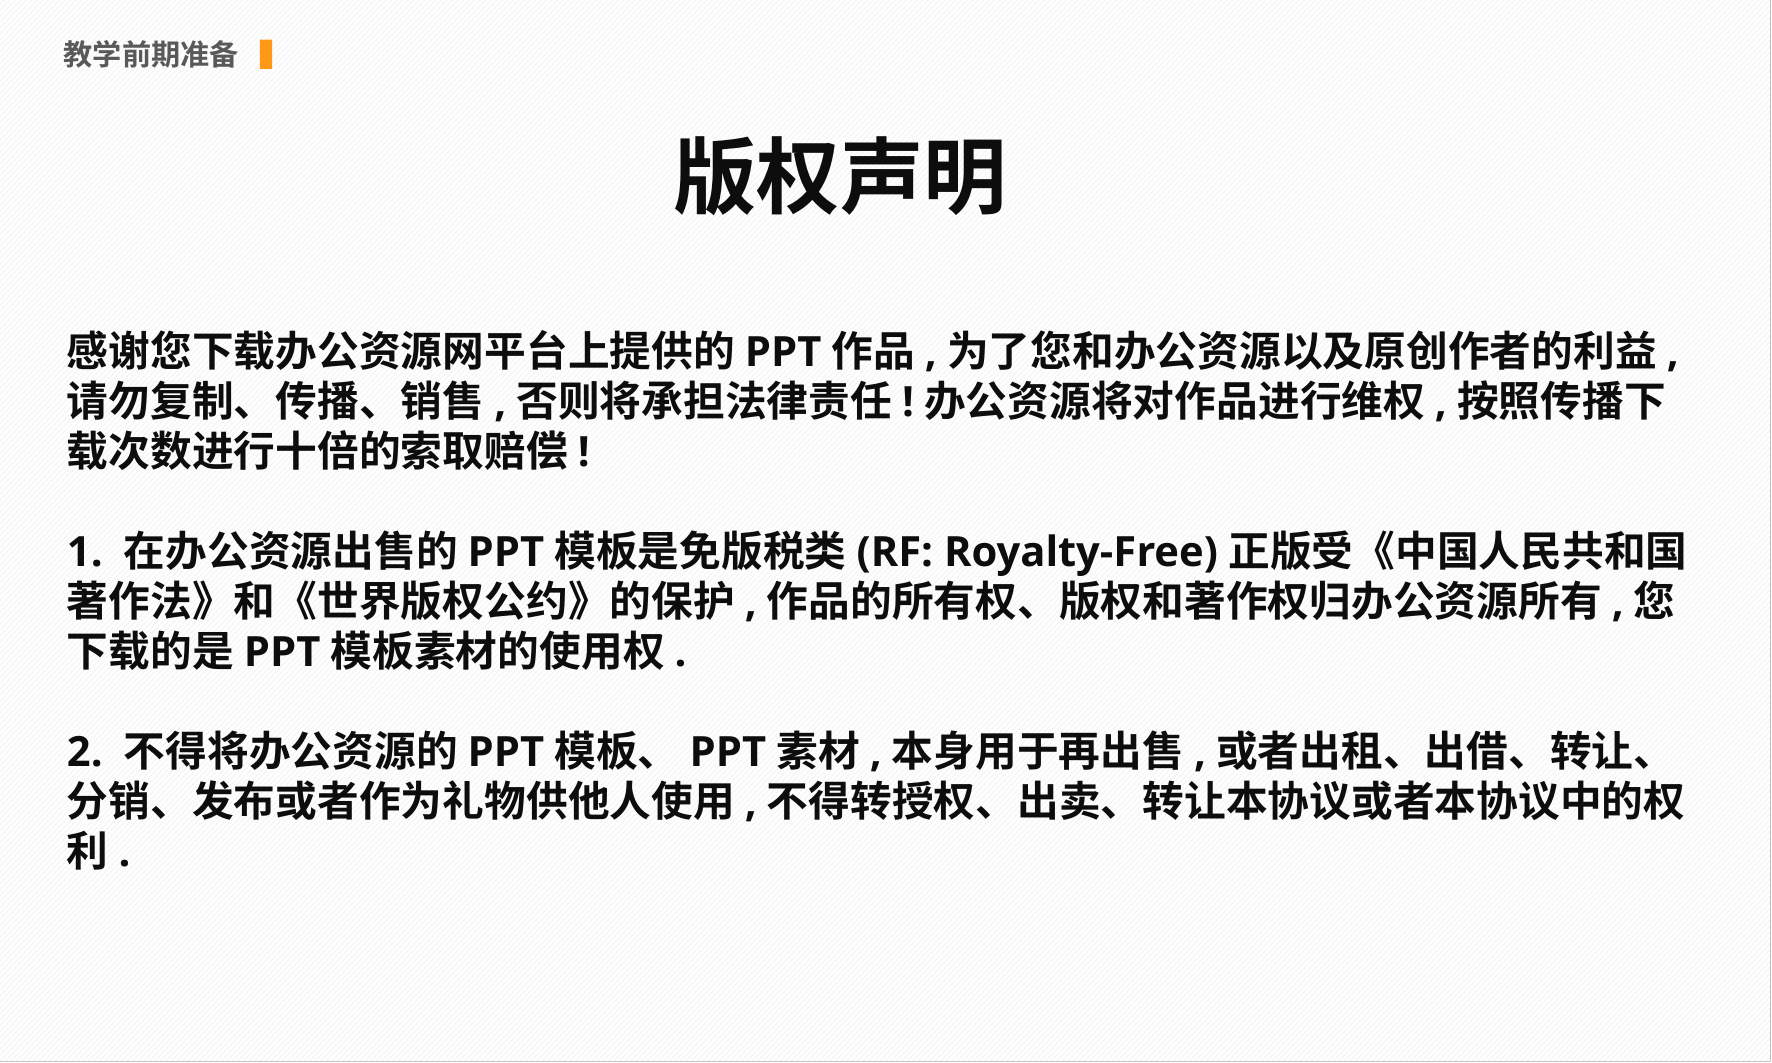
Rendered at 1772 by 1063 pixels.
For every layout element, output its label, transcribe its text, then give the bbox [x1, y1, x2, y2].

text_box 感谢您下载办公资源网平台上提供的PPT作品,为了您和办公资源以及原创作者的利益,请勿复制、传播、销售,否则将承担法律责任!办公资源将对作品进行维权,按照传播下载次数进行十倍的索取赔偿! 1. 在办公资源出售的PPT模板是免版税类(RF: Royalty-Free)正版受《中国人民共和国著作法》和《世界版权公约》的保护,作品的所有权、版权和著作权归办公资源所有,您下载的是PPT模板素材的使用权. 2. 不得将办公资源的PPT模板、PPT素材,本身用于再出售,或者出租、出借、转让、分销、发布或者作为礼物供他人使用,不得转授权、出卖、转让本协议或者本协议中的权利. [52, 317, 1720, 983]
picture [0, 0, 1772, 1063]
text_box [258, 37, 274, 71]
text_box 版权声明 [701, 124, 979, 180]
text_box 教学前期准备 [49, 29, 255, 79]
